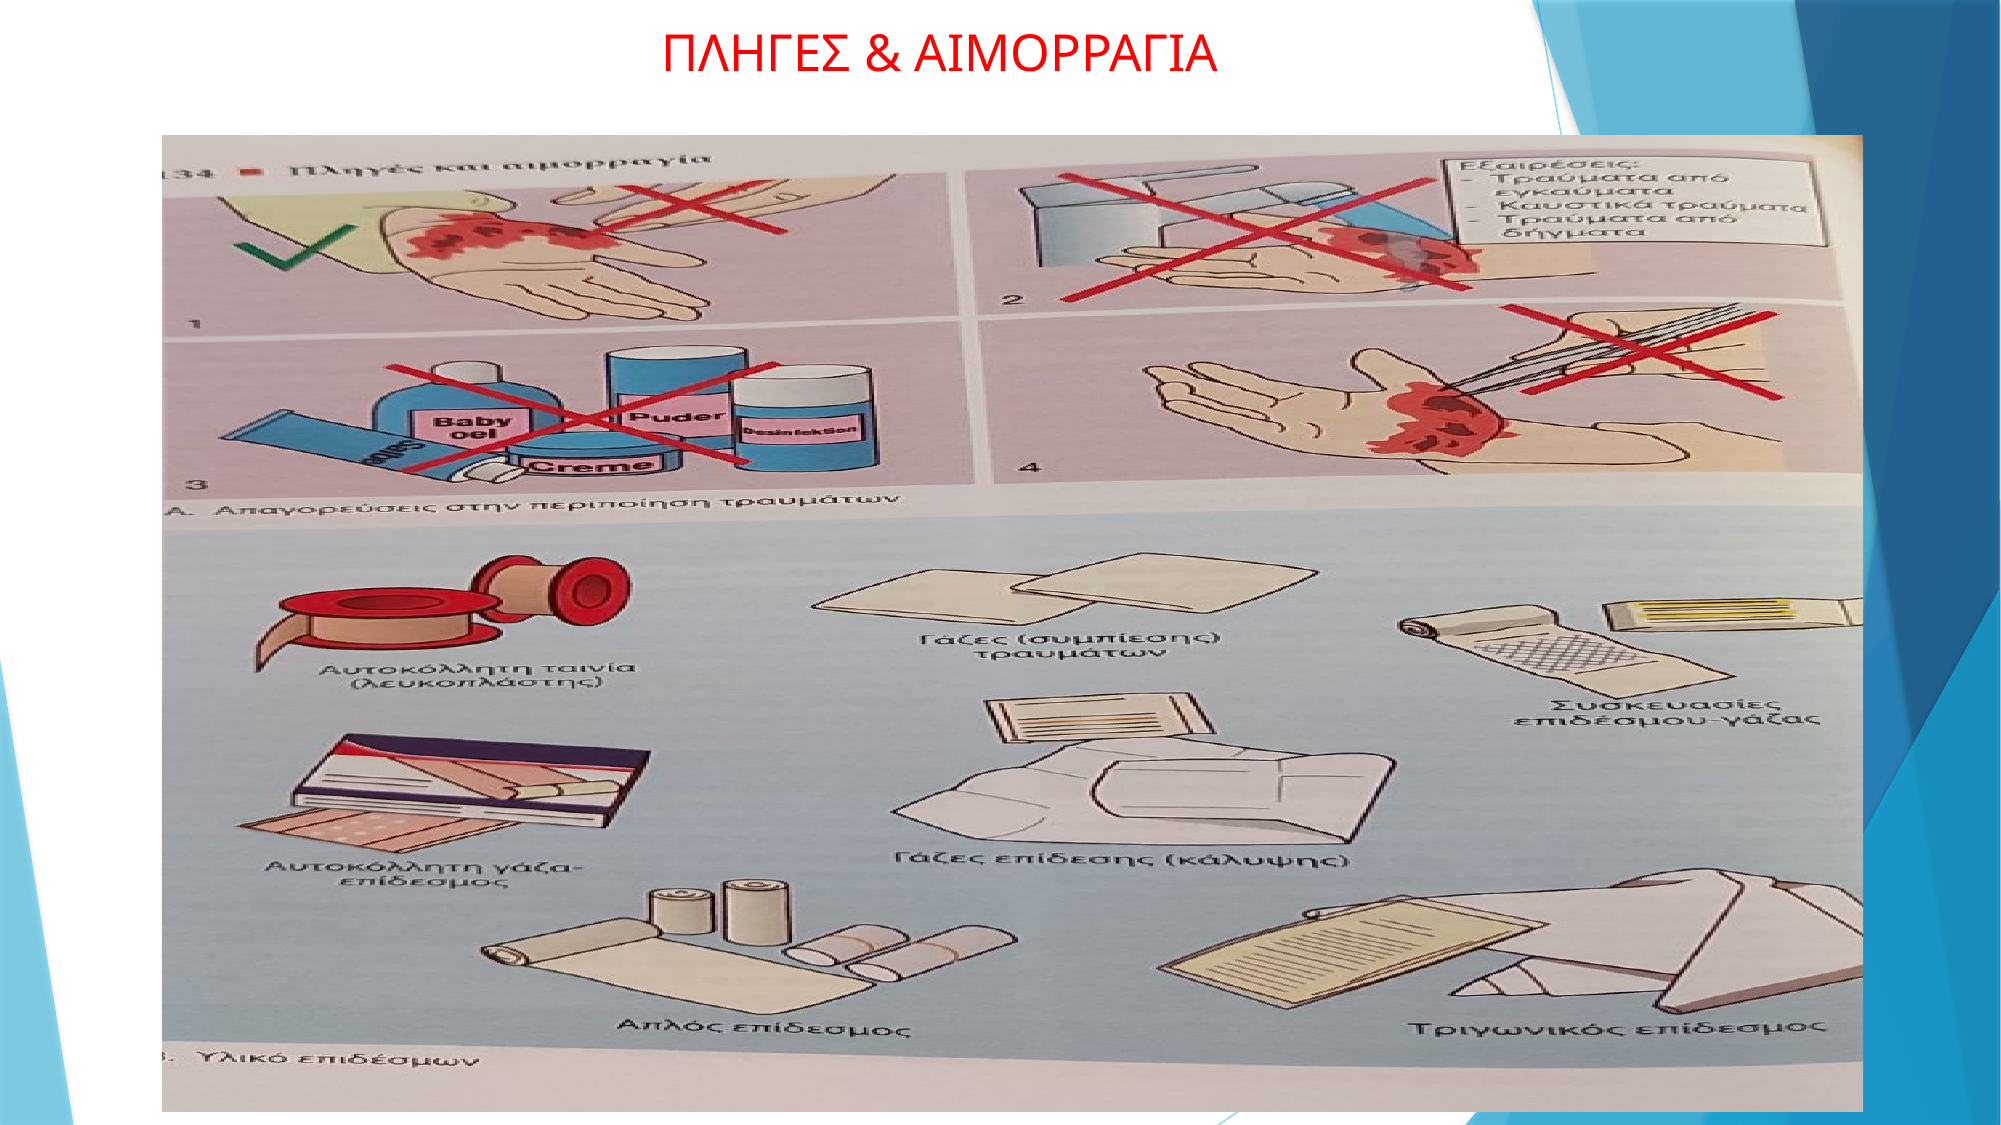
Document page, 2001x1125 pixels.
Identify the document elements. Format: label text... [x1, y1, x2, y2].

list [161, 134, 1864, 1113]
title ΠΛΗΓΕΣ & ΑΙΜΟΡΡΑΓΙΑ [234, 13, 1645, 90]
